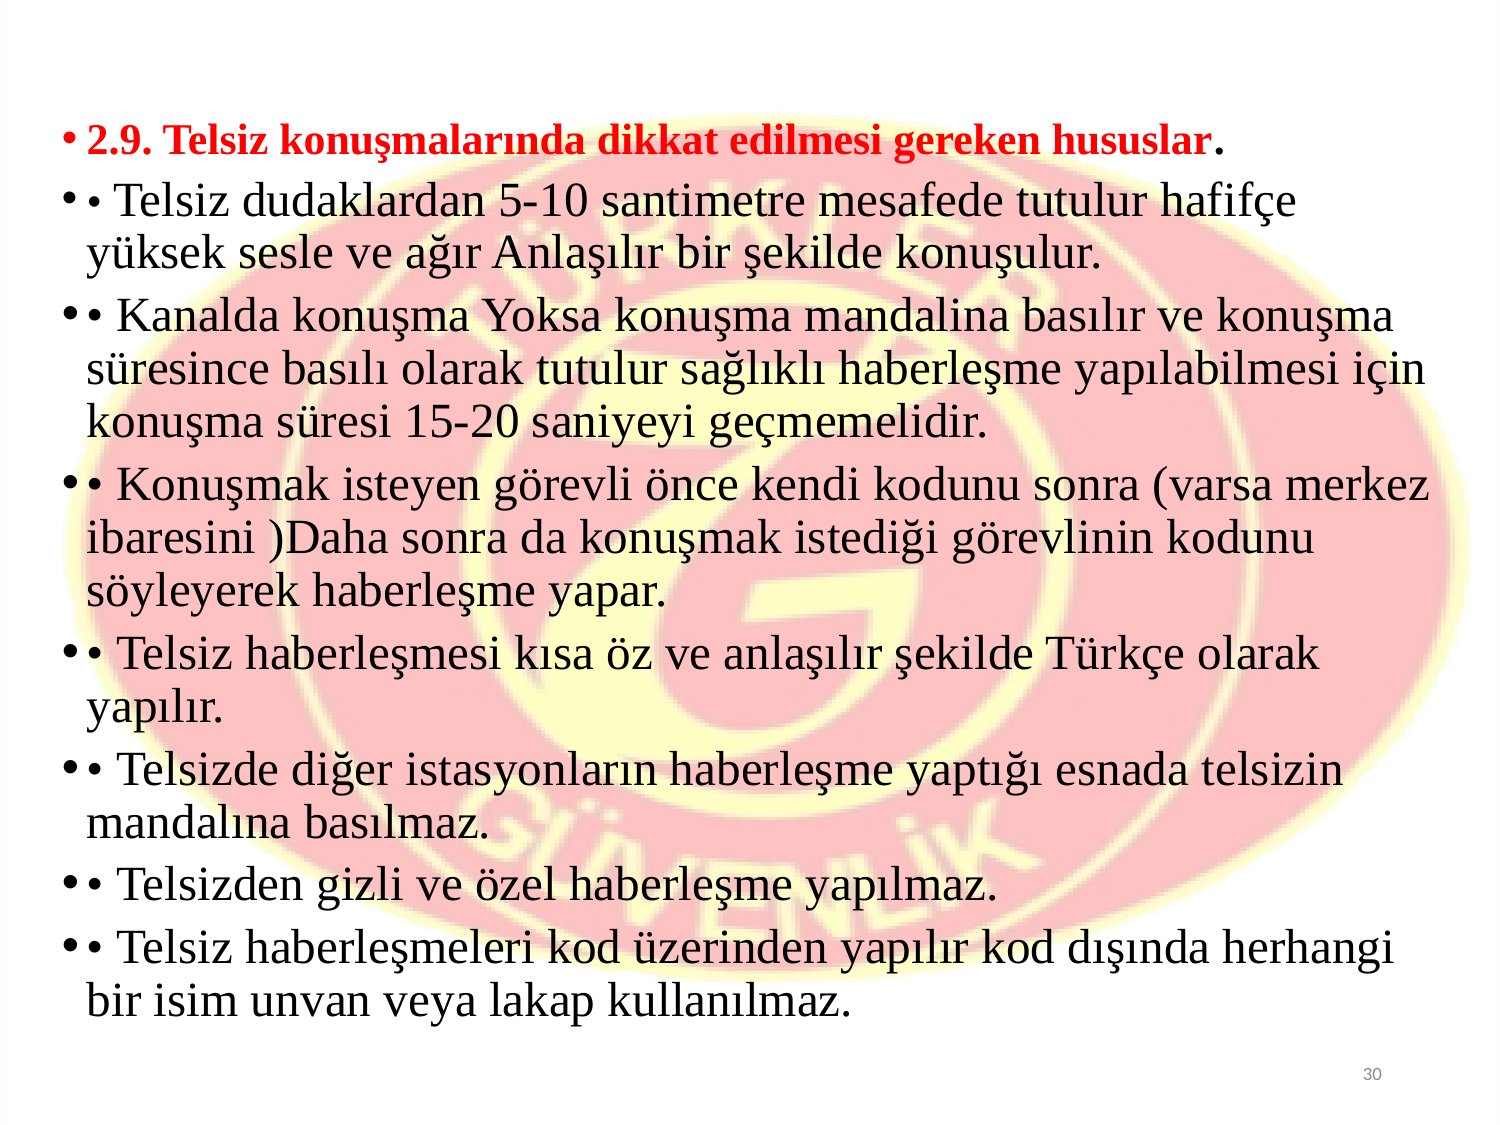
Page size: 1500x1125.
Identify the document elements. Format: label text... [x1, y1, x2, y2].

list 2.9. Telsiz konuşmalarında dikkat edilmesi gereken hususlar. • Telsiz dudaklardan 5-10 santimetre mesafede tutulur hafifçe yüksek sesle ve ağır Anlaşılır bir şekilde konuşulur. • Kanalda konuşma Yoksa konuşma mandalina basılır ve konuşma süresince basılı olarak tutulur sağlıklı haberleşme yapılabilmesi için konuşma süresi 15-20 saniyeyi geçmemelidir. • Konuşmak isteyen görevli önce kendi kodunu sonra (varsa merkez ibaresini )Daha sonra da konuşmak istediği görevlinin kodunu söyleyerek haberleşme yapar. • Telsiz haberleşmesi kısa öz ve anlaşılır şekilde Türkçe olarak yapılır. • Telsizde diğer istasyonların haberleşme yaptığı esnada telsizin mandalına basılmaz. • Telsizden gizli ve özel haberleşme yapılmaz. • Telsiz haberleşmeleri kod üzerinden yapılır kod dışında herhangi bir isim unvan veya lakap kullanılmaz. [46, 46, 1454, 1043]
slide_number 30 [1059, 1042, 1397, 1103]
